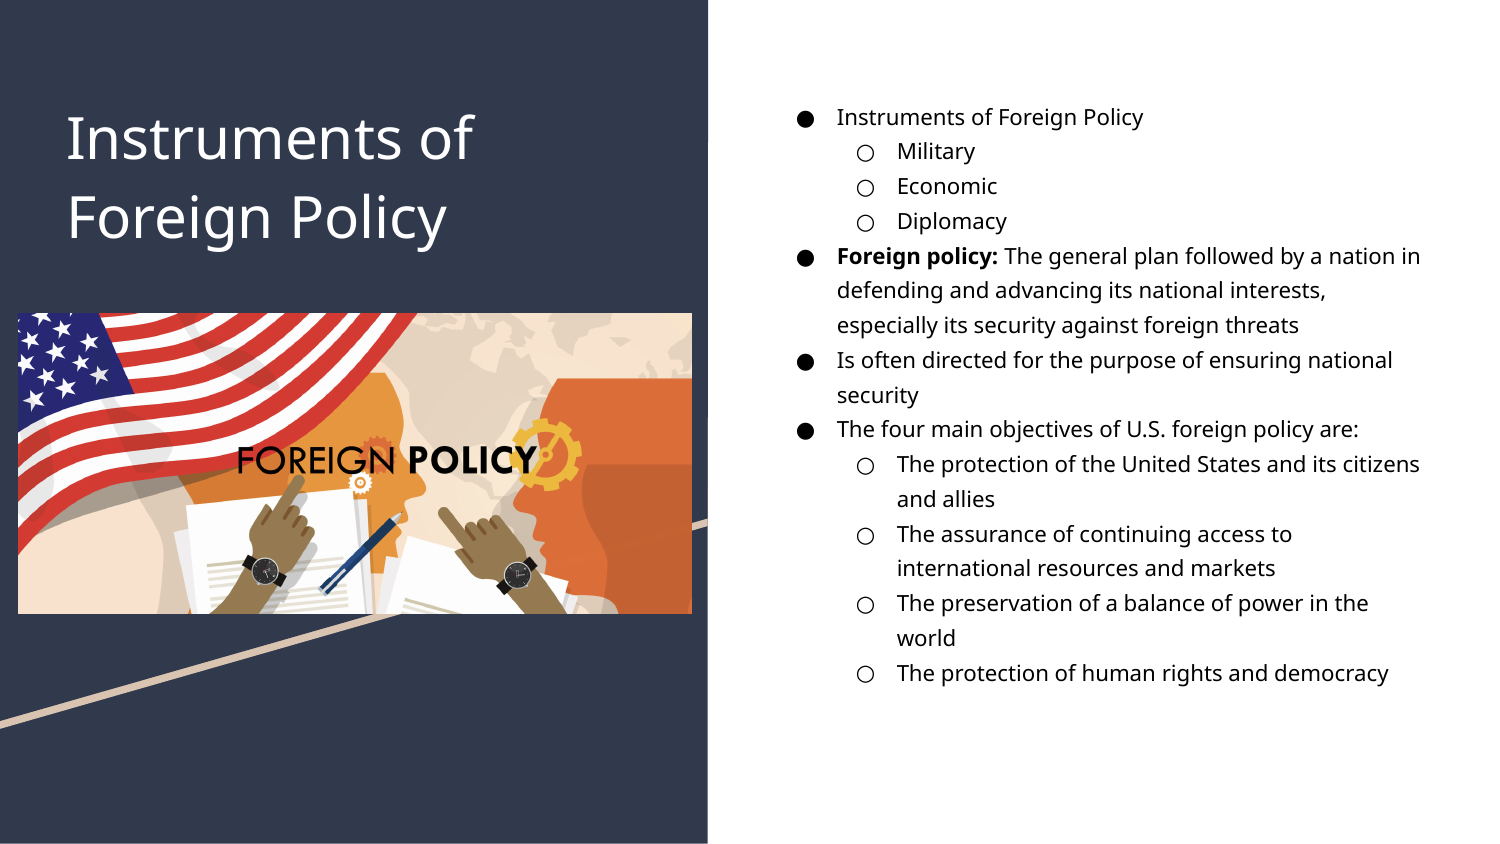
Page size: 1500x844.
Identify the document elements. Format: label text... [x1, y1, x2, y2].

title Instruments of Foreign Policy [51, 82, 660, 311]
picture [18, 312, 692, 614]
list Instruments of Foreign Policy Military Economic Diplomacy Foreign policy: The general plan followed by a nation in defending and advancing its national interests, especially its security against foreign threats Is often directed for the purpose of ensuring national security The four main objectives of U.S. foreign policy are: The protection of the United States and its citizens and allies The assurance of continuing access to international resources and markets The preservation of a balance of power in the world The protection of human rights and democracy [761, 82, 1446, 755]
